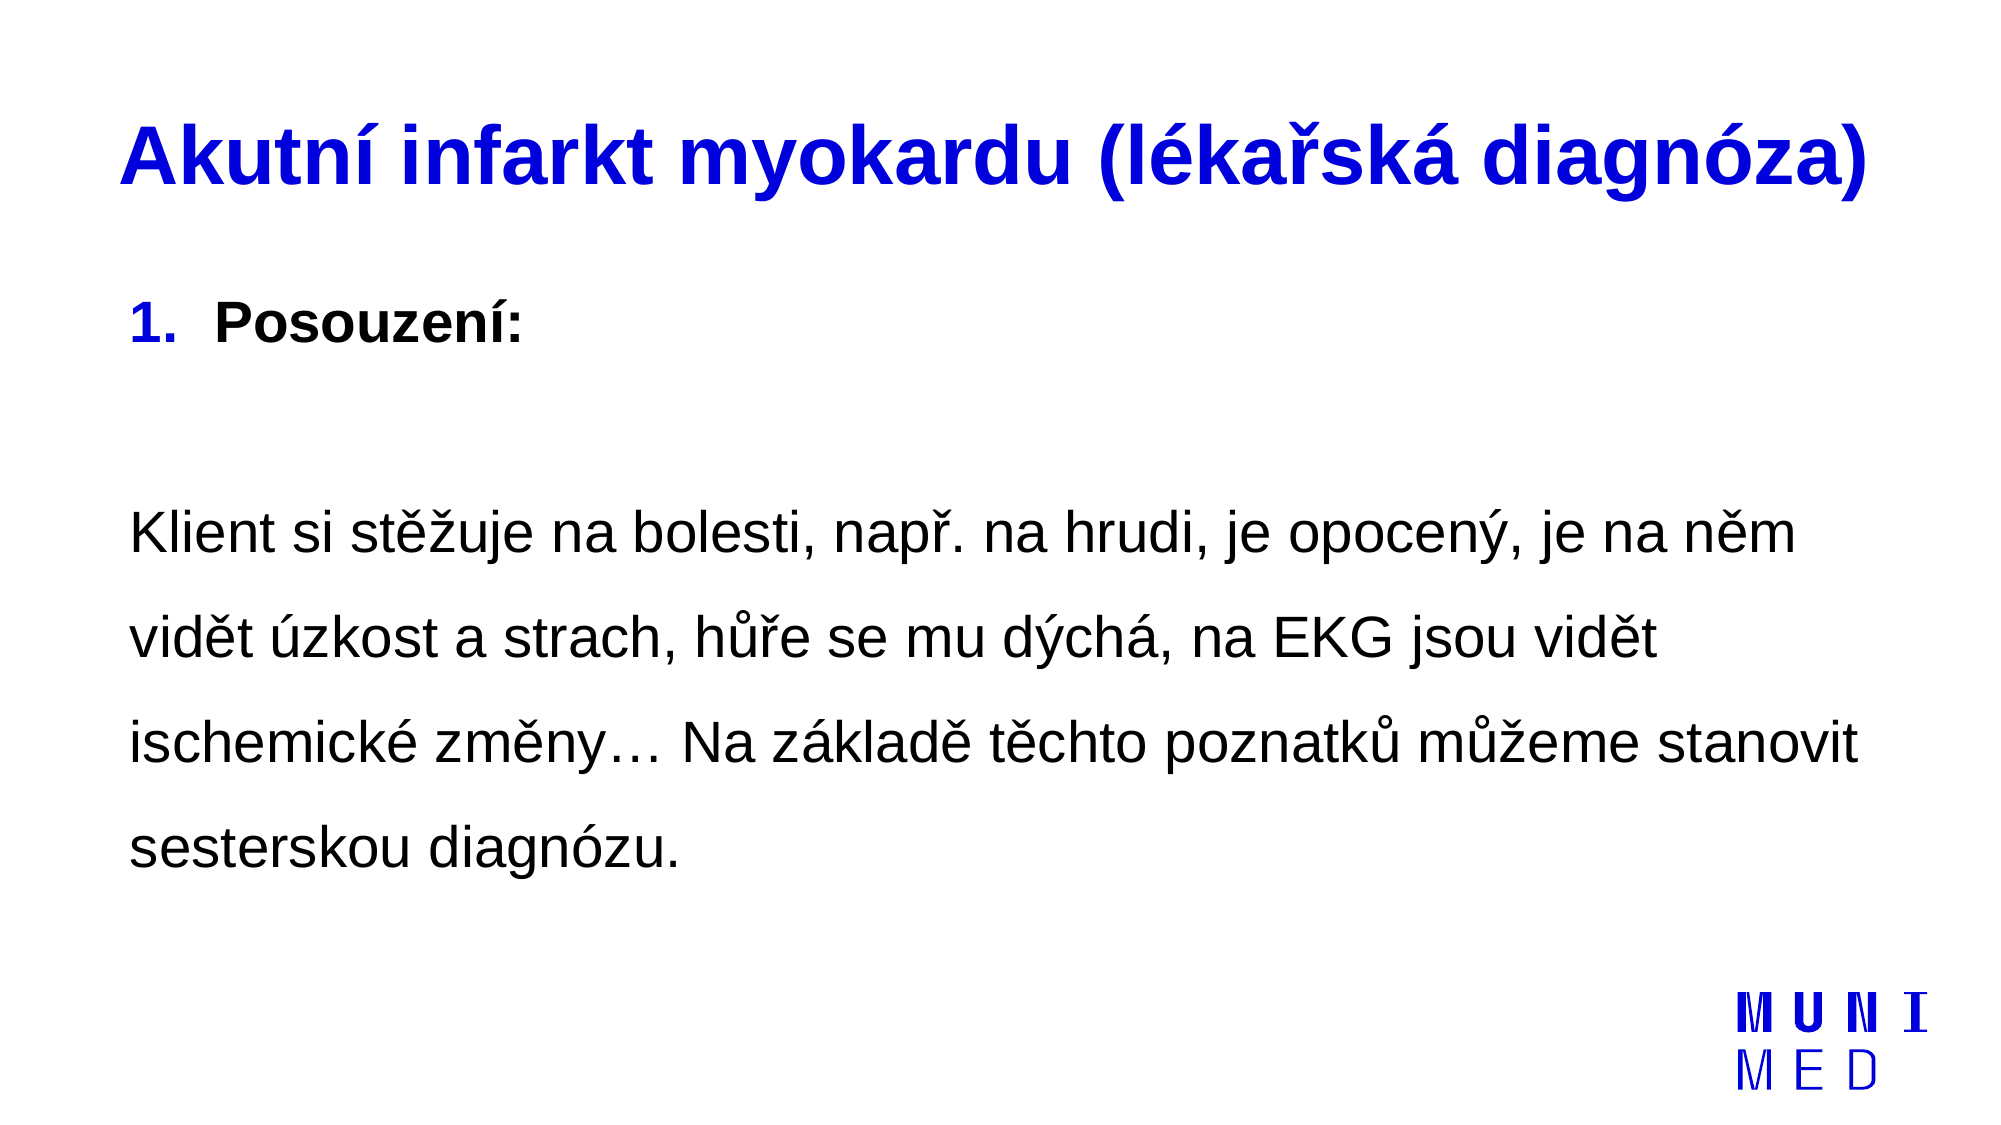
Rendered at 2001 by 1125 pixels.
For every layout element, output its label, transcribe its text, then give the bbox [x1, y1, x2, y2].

title Akutní infarkt myokardu (lékařská diagnóza) [118, 118, 1883, 193]
list Posouzení: Klient si stěžuje na bolesti, např. na hrudi, je opocený, je na něm vidět úzkost a strach, hůře se mu dýchá, na EKG jsou vidět ischemické změny… Na základě těchto poznatků můžeme stanovit sesterskou diagnózu. [118, 249, 1883, 957]
